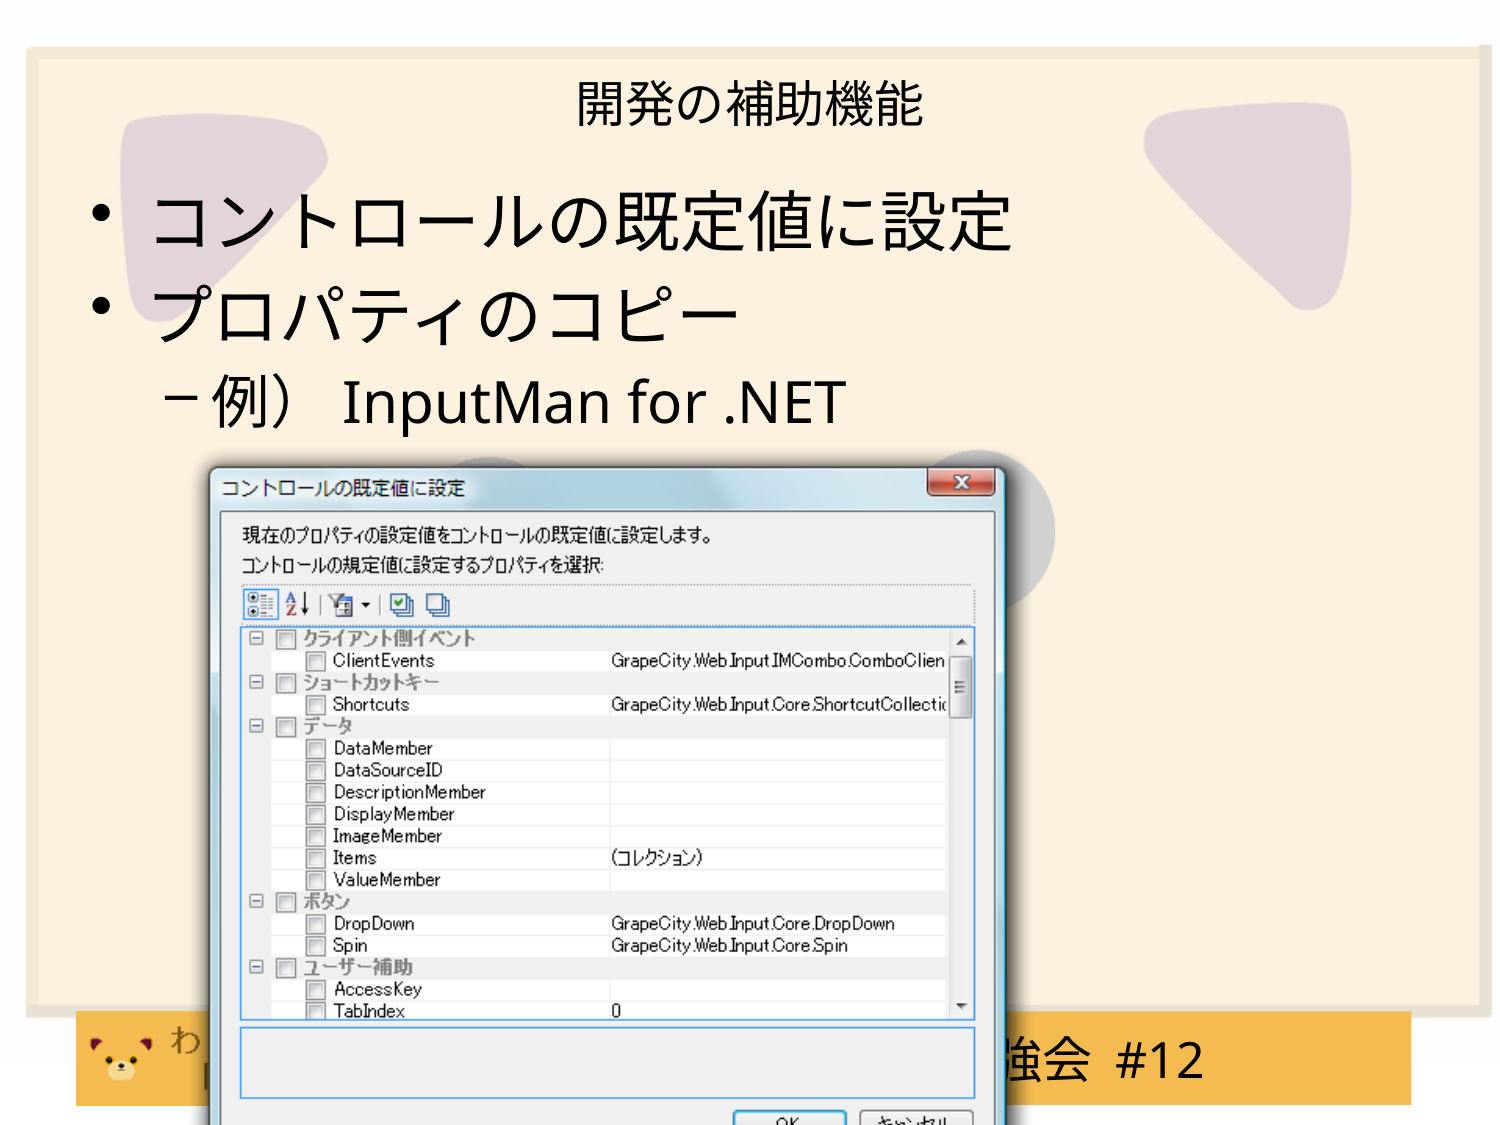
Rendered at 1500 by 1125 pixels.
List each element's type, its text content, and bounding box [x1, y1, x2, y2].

list コントロールの既定値に設定 プロパティのコピー 例）InputMan for .NET [74, 172, 1426, 1006]
picture [0, 0, 1500, 1125]
title 開発の補助機能 [74, 44, 1426, 162]
